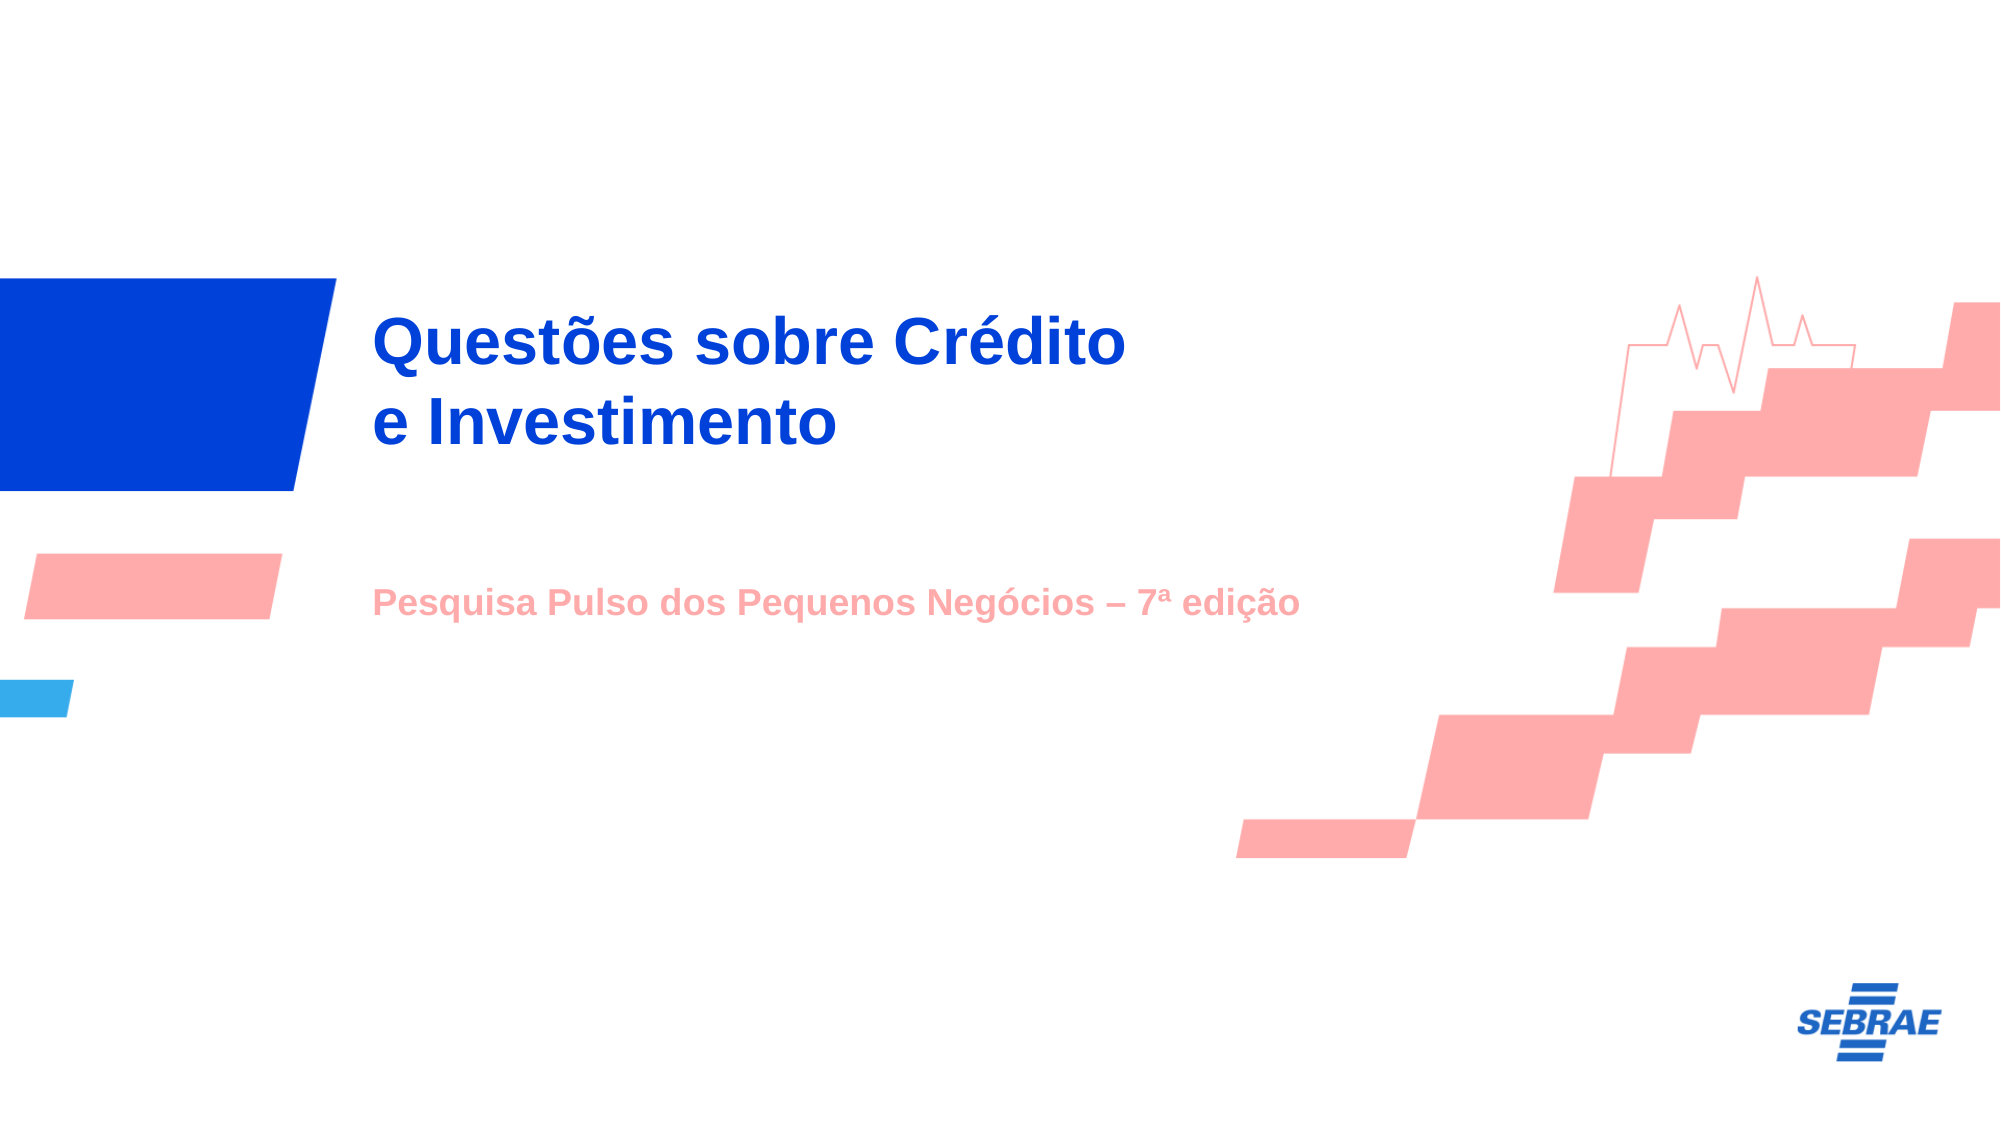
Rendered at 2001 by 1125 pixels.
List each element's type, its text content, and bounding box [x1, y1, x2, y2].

text_box Questões sobre Crédito e Investimento [352, 278, 1193, 478]
picture [0, 0, 2001, 1125]
list Pesquisa Pulso dos Pequenos Negócios – 7ª edição [352, 550, 1343, 868]
